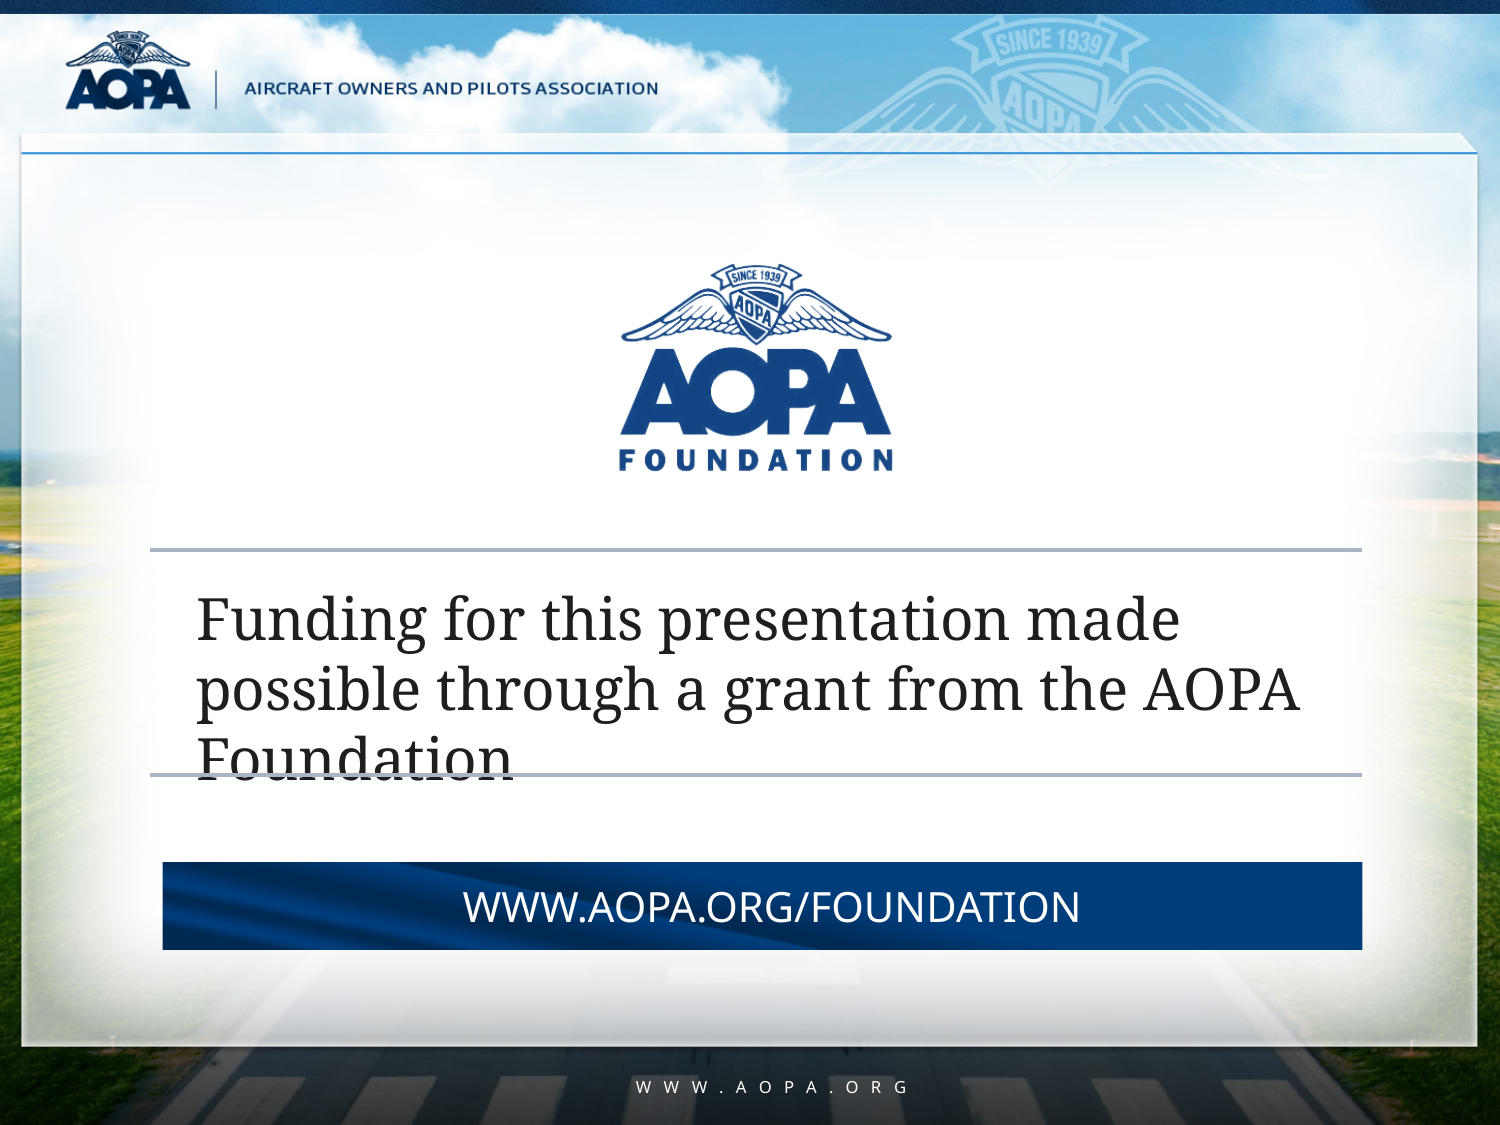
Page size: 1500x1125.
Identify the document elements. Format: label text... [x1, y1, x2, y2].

picture [0, 0, 1500, 1125]
list Funding for this presentation made possible through a grant from the AOPA Foundation [162, 575, 1363, 774]
text_box WWW.AOPA.ORG [620, 1069, 922, 1105]
list WWW.AOPA.ORG/FOUNDATION [162, 862, 1363, 950]
